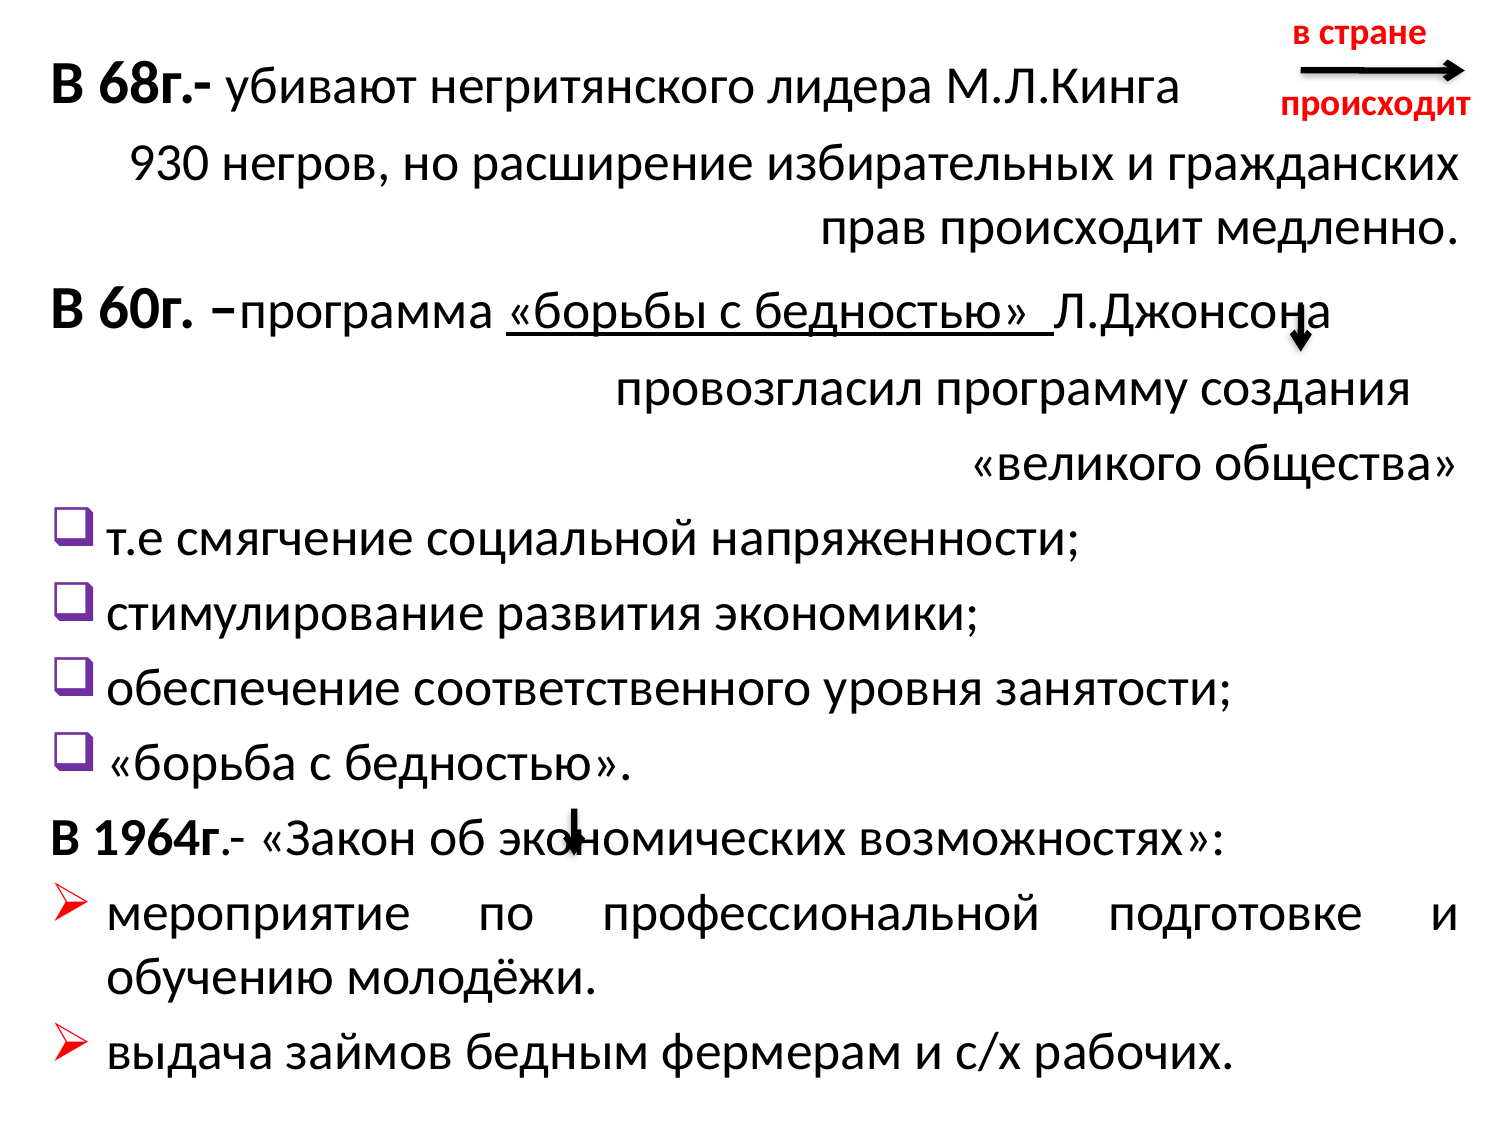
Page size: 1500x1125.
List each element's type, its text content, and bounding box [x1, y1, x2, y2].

list В 68г.- убивают негритянского лидера М.Л.Кинга 930 негров, но расширение избирательных и гражданских прав происходит медленно. В 60г. –программа «борьбы с бедностью» Л.Джонсона провозгласил программу создания «великого общества» т.е смягчение социальной напряженности; стимулирование развития экономики; обеспечение соответственного уровня занятости; «борьба с бедностью». В 1964г.- «Закон об экономических возможностях»: мероприятие по профессиональной подготовке и обучению молодёжи. выдача займов бедным фермерам и с/х рабочих. [35, 35, 1475, 1090]
text_box происходит [1265, 70, 1500, 130]
text_box в стране [1277, 0, 1477, 60]
